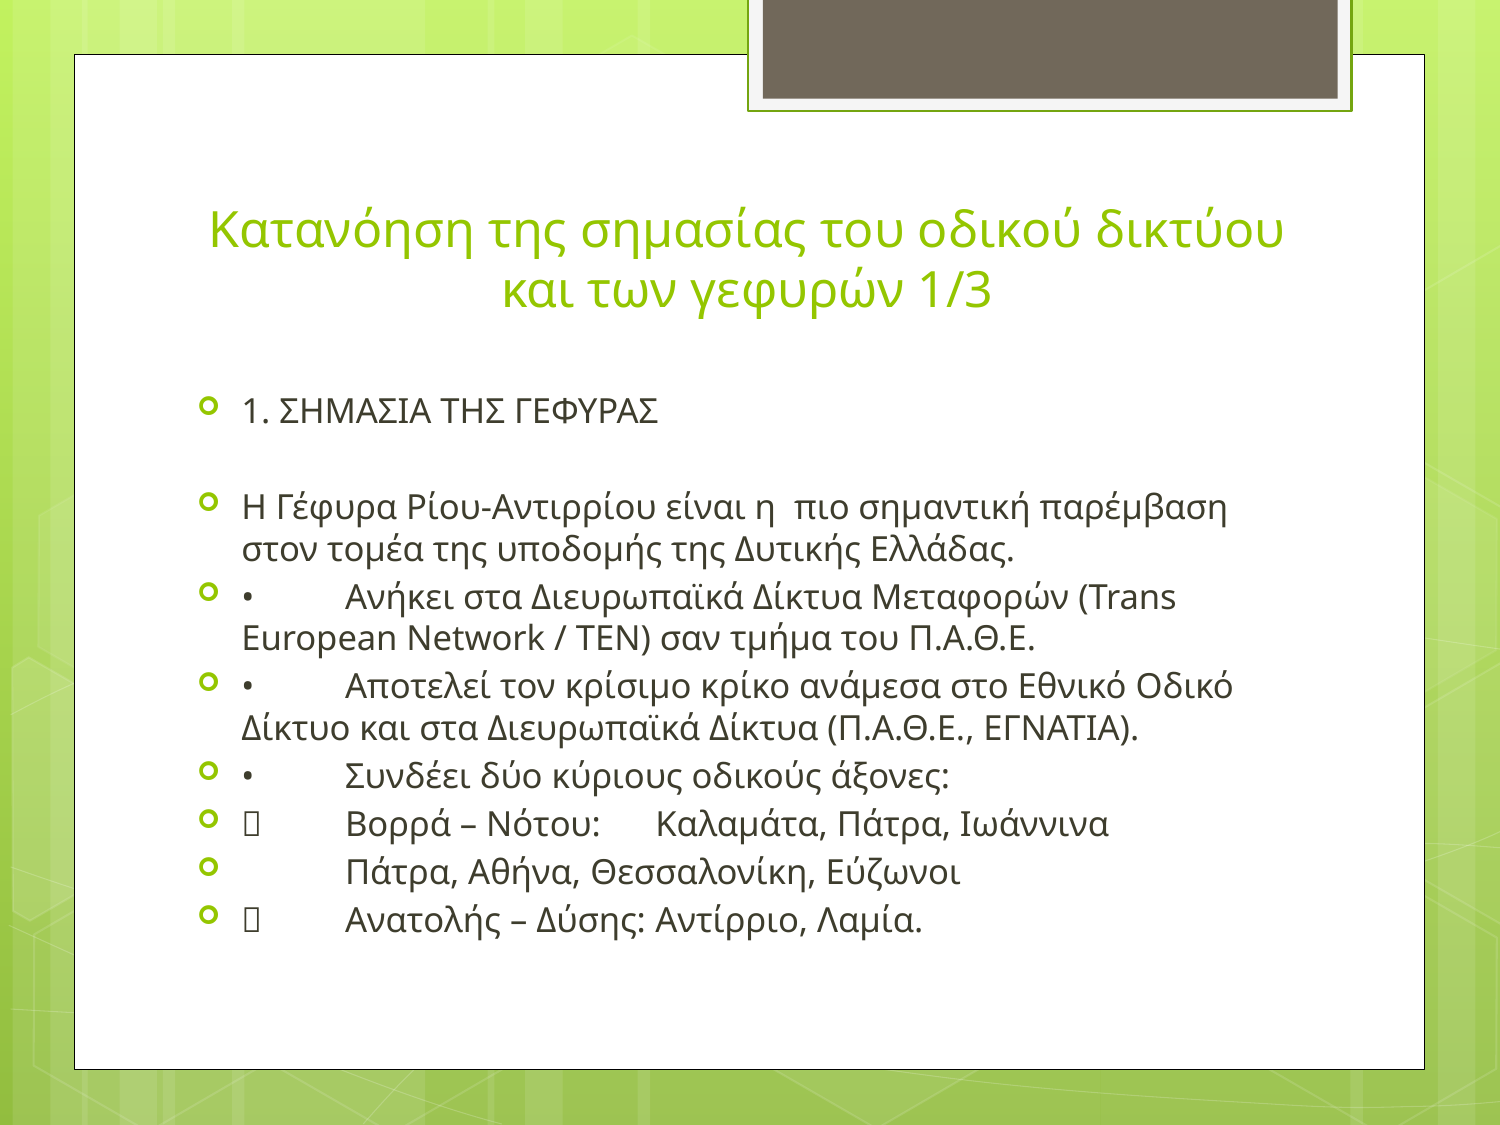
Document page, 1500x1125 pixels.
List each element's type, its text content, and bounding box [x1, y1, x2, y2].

list 1. ΣΗΜΑΣΙΑ ΤΗΣ ΓΕΦΥΡΑΣ Η Γέφυρα Ρίου-Αντιρρίου είναι η πιο σημαντική παρέμβαση στον τομέα της υποδομής της Δυτικής Ελλάδας. • Ανήκει στα Διευρωπαϊκά Δίκτυα Μεταφορών (Trans European Network / TEN) σαν τμήμα του Π.Α.Θ.Ε. • Αποτελεί τον κρίσιμο κρίκο ανάμεσα στο Εθνικό Οδικό Δίκτυο και στα Διευρωπαϊκά Δίκτυα (Π.Α.Θ.Ε., ΕΓΝΑΤΙΑ). • Συνδέει δύο κύριους οδικούς άξονες:  Βορρά – Νότου: Καλαμάτα, Πάτρα, Ιωάννινα Πάτρα, Αθήνα, Θεσσαλονίκη, Εύζωνοι  Ανατολής – Δύσης: Αντίρριο, Λαμία. [170, 380, 1284, 957]
title Κατανόηση της σημασίας του οδικού δικτύου και των γεφυρών 1/3 [170, 136, 1324, 325]
